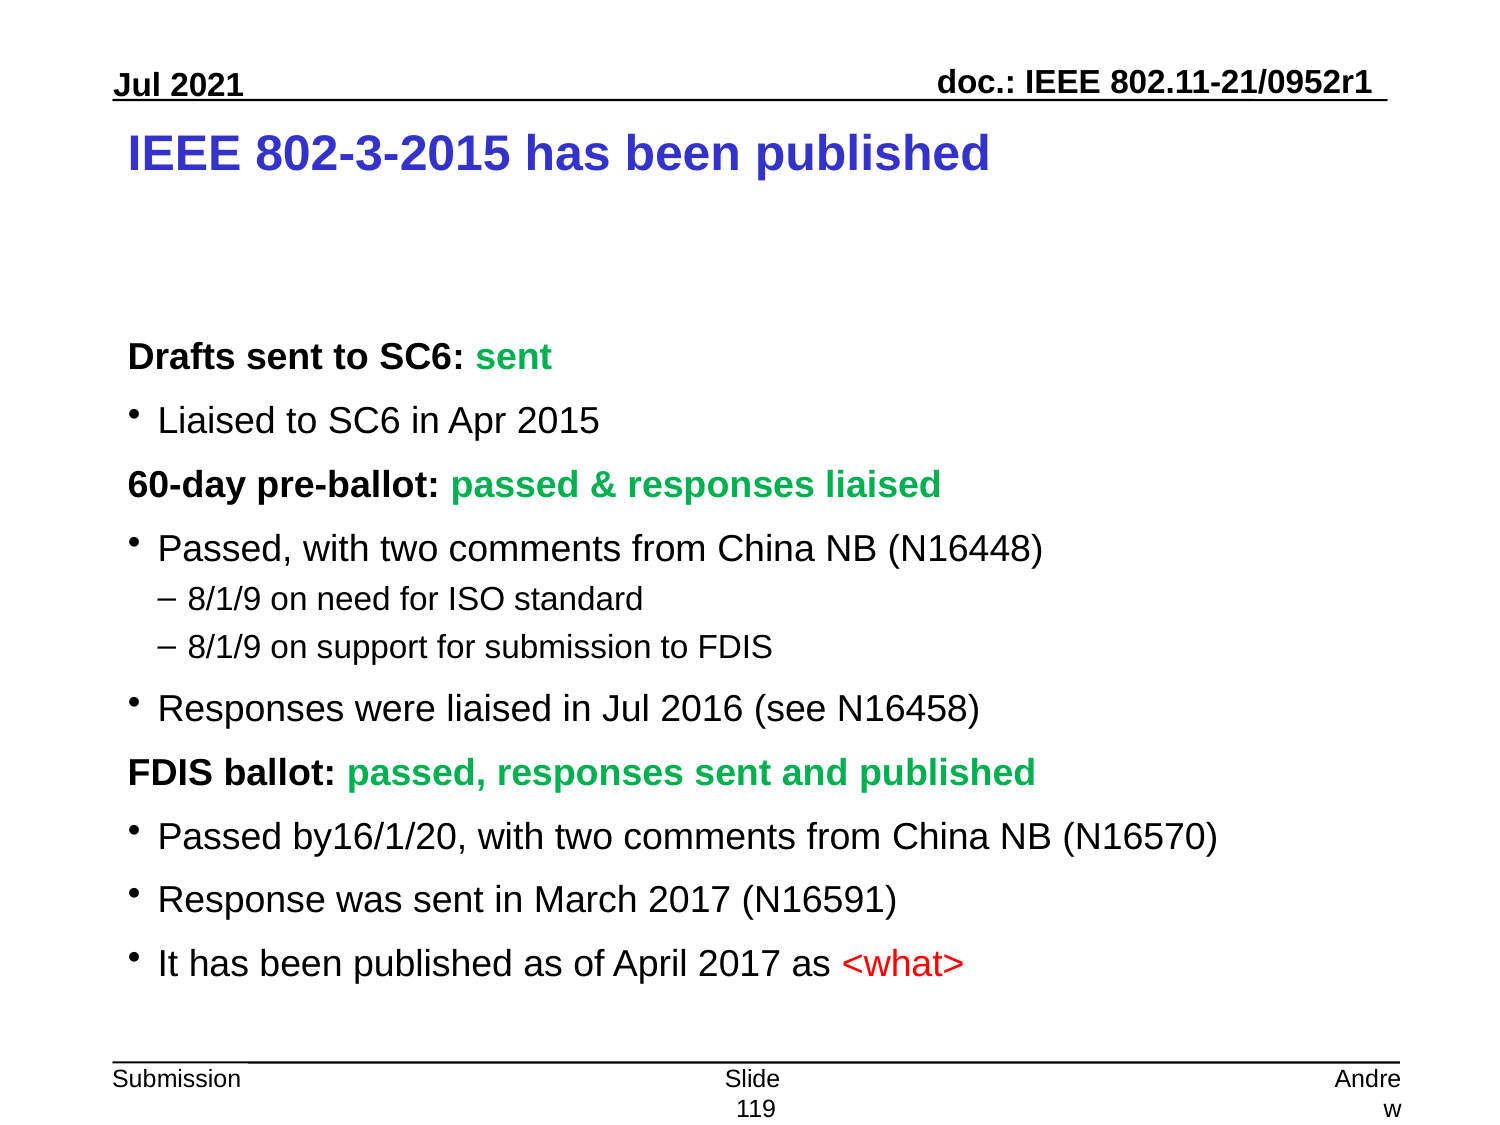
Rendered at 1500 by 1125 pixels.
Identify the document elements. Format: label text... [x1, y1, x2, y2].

list Drafts sent to SC6: sent Liaised to SC6 in Apr 2015 60-day pre-ballot: passed & responses liaised Passed, with two comments from China NB (N16448) 8/1/9 on need for ISO standard 8/1/9 on support for submission to FDIS Responses were liaised in Jul 2016 (see N16458) FDIS ballot: passed, responses sent and published Passed by16/1/20, with two comments from China NB (N16570) Response was sent in March 2017 (N16591) It has been published as of April 2017 as <what> [112, 324, 1388, 1000]
footer Andrew Myles, Cisco [1320, 1061, 1402, 1093]
title IEEE 802-3-2015 has been published [112, 112, 1388, 288]
slide_number Slide 119 [709, 1061, 803, 1093]
